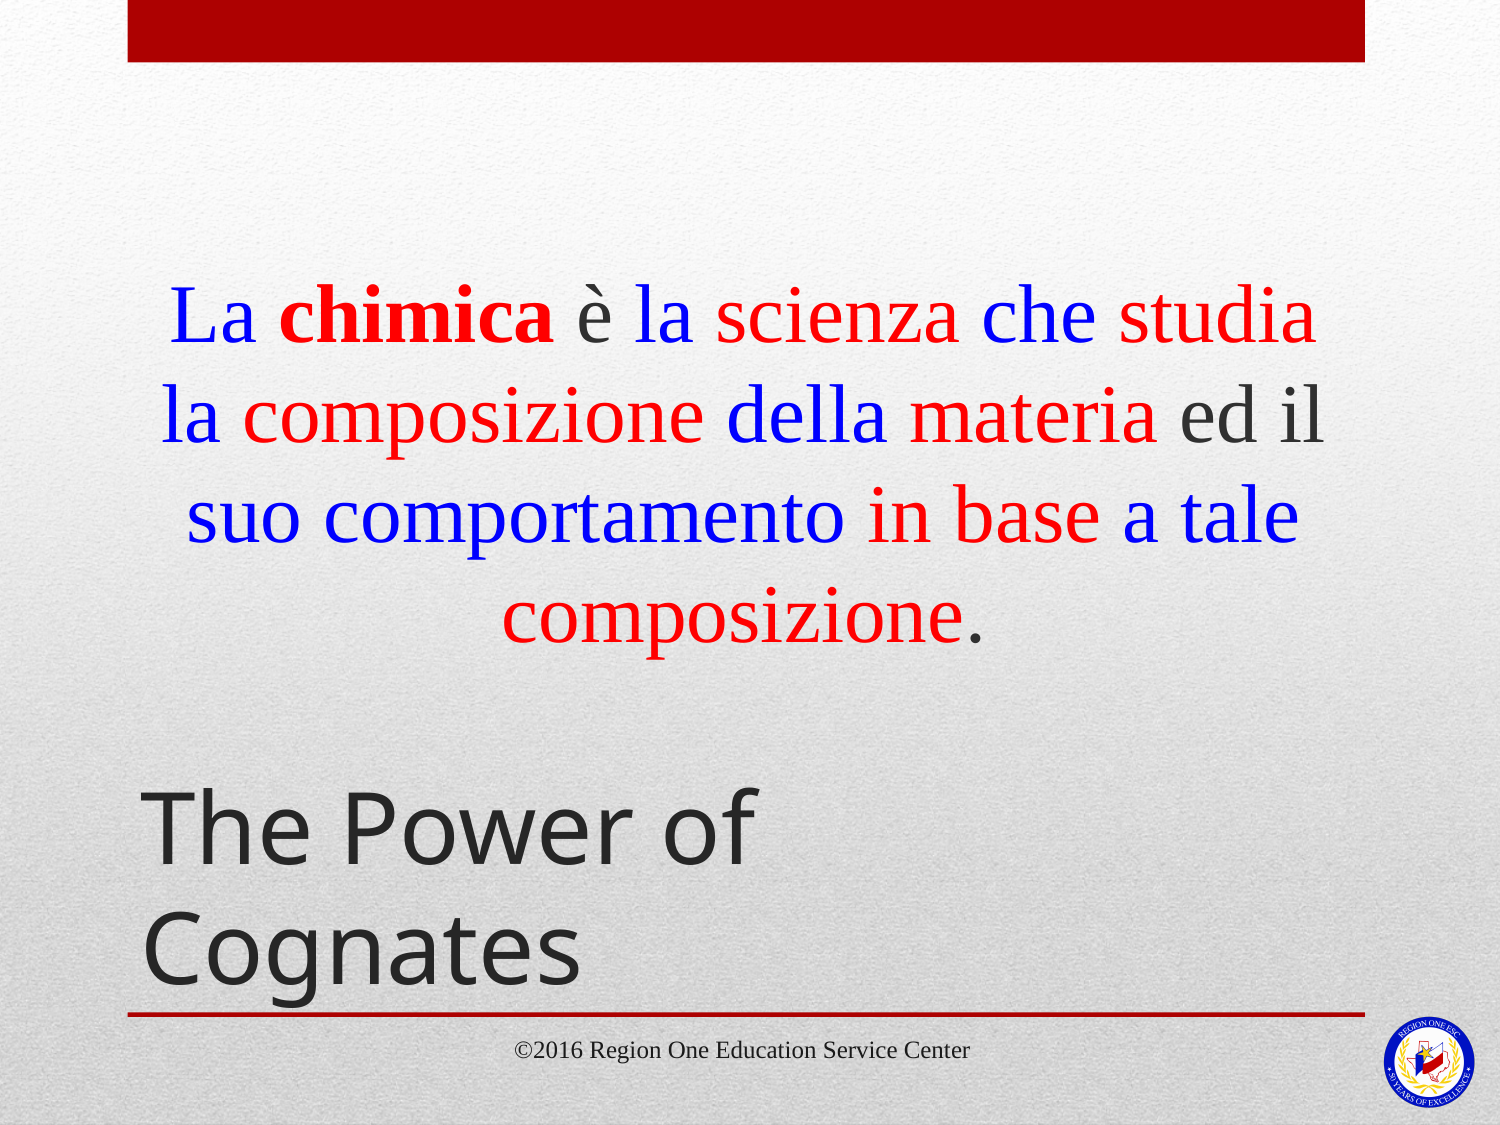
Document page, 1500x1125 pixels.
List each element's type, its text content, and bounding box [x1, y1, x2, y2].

list La chimica è la scienza che studia la composizione della materia ed il suo comportamento in base a tale composizione. [125, 140, 1363, 779]
footer ©2016 Region One Education Service Center [342, 1018, 1143, 1079]
title The Power of Cognates [125, 779, 1238, 1013]
picture [1382, 1015, 1476, 1108]
